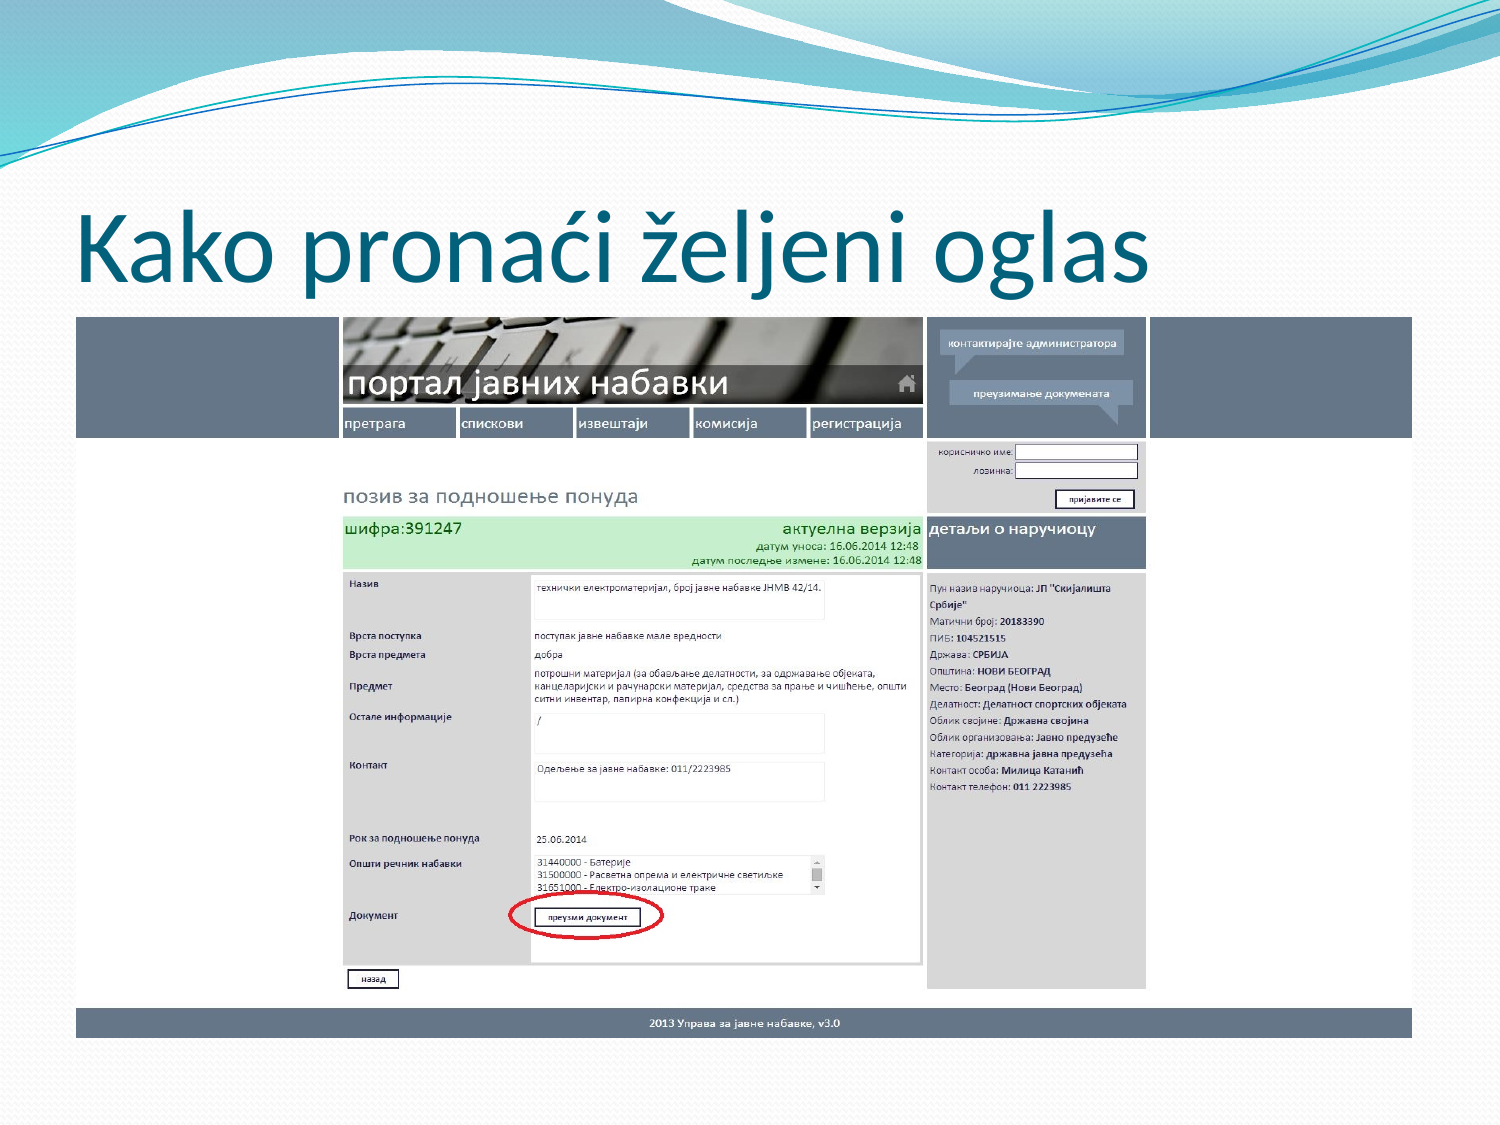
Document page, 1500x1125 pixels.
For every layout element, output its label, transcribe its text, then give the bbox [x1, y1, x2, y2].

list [76, 317, 1412, 1038]
title Kako pronaći željeni oglas [75, 115, 1425, 303]
